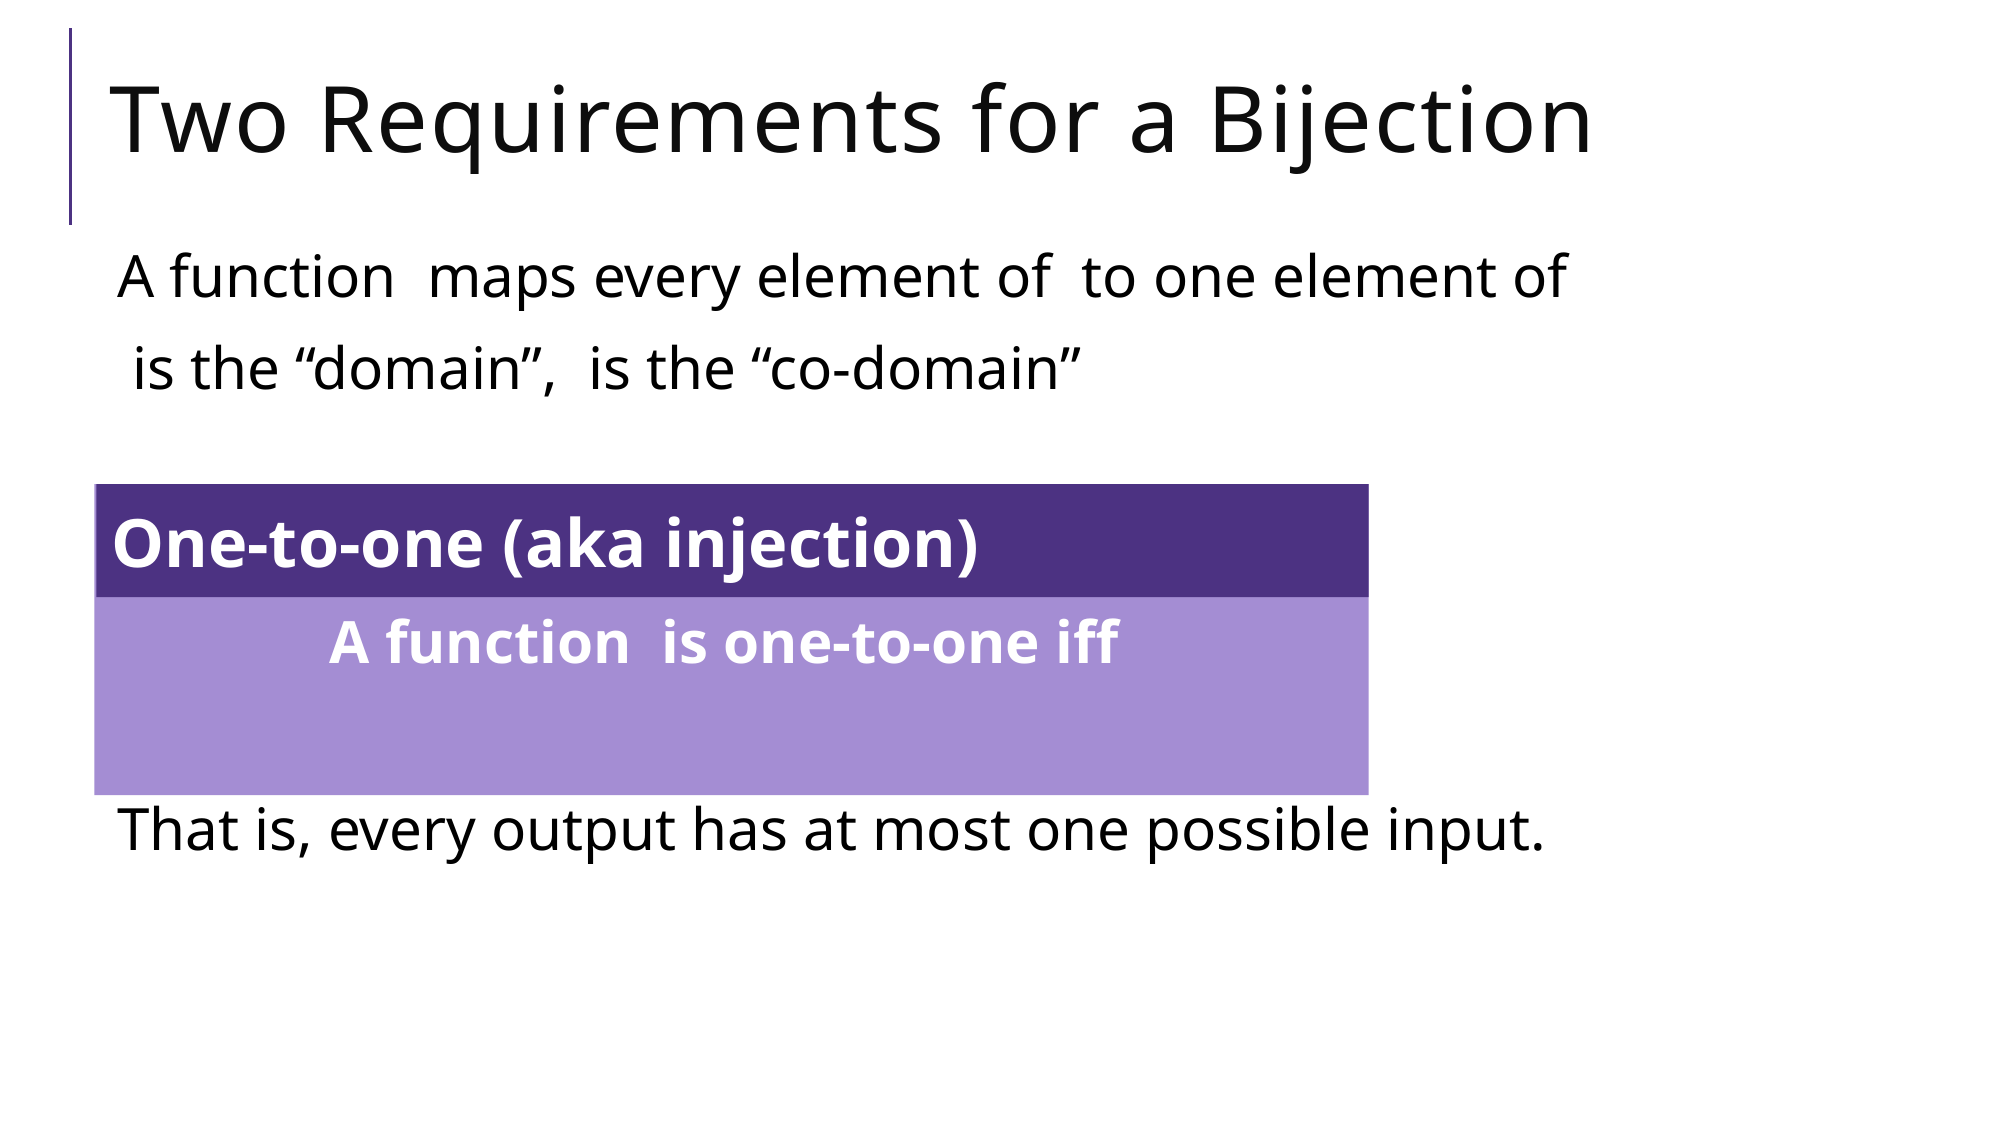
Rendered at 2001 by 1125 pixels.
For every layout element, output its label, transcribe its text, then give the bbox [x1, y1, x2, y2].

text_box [94, 483, 1369, 796]
title Two Requirements for a Bijection [94, 43, 1930, 210]
